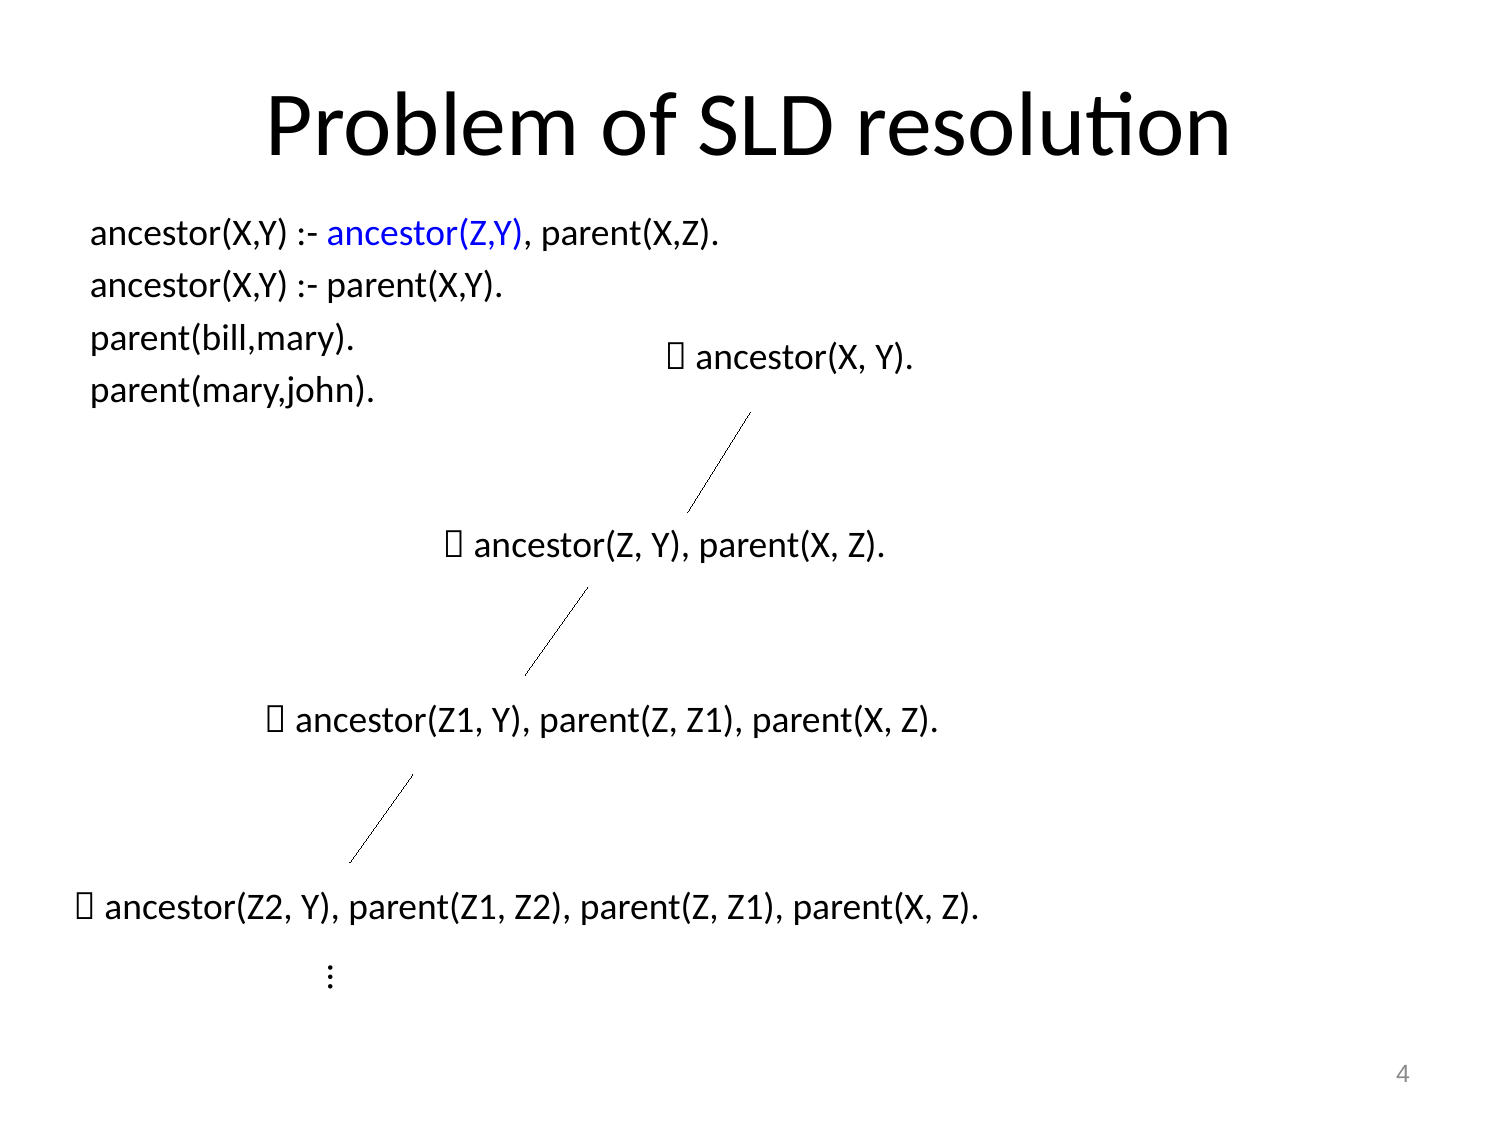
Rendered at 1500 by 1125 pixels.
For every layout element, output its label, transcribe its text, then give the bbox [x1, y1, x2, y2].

text_box … [313, 950, 374, 1050]
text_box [668, 430, 769, 494]
text_box  ancestor(Z1, Y), parent(Z, Z1), parent(X, Z). [187, 687, 1025, 750]
title Problem of SLD resolution [75, 24, 1425, 213]
text_box  ancestor(Z2, Y), parent(Z1, Z2), parent(Z, Z1), parent(X, Z). [37, 874, 1025, 938]
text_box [337, 787, 426, 851]
text_box ancestor(X,Y) :- ancestor(Z,Y), parent(X,Z). ancestor(X,Y) :- parent(X,Y). parent(bill,mary). parent(mary,john). [74, 200, 1063, 418]
text_box  ancestor(Z, Y), parent(X, Z). [362, 512, 975, 575]
slide_number 4 [1074, 1042, 1425, 1103]
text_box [512, 599, 601, 663]
